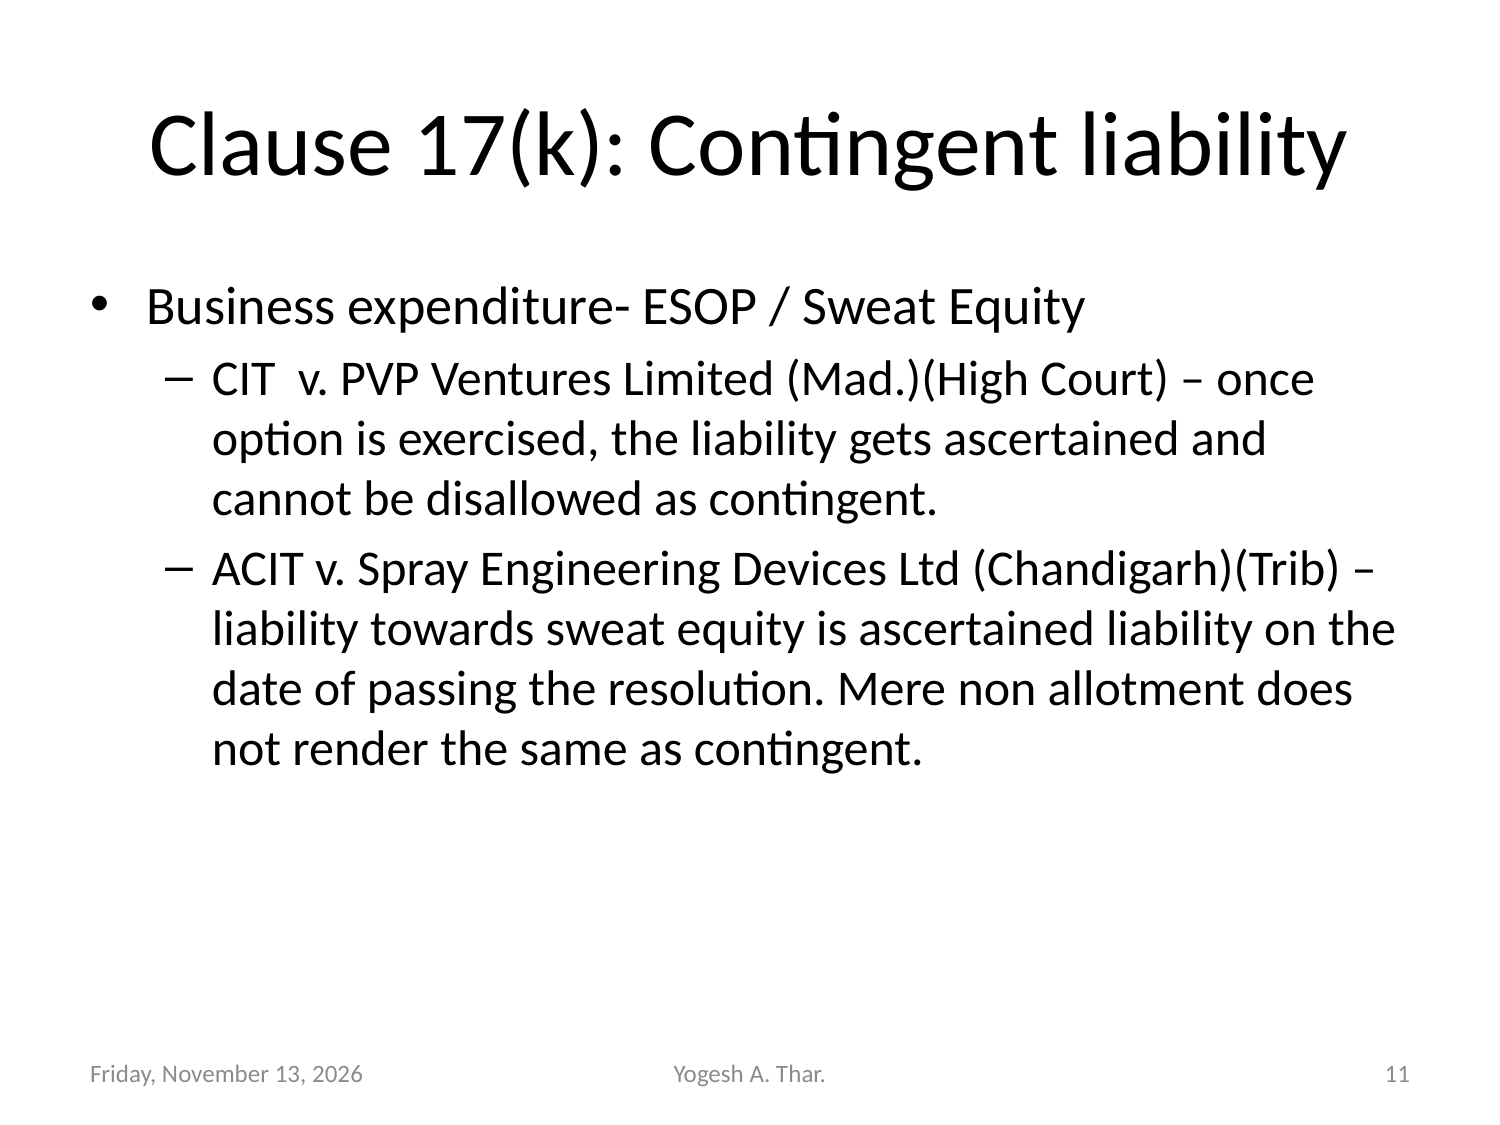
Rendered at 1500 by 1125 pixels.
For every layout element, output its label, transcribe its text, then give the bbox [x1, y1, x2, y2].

list Business expenditure- ESOP / Sweat Equity CIT v. PVP Ventures Limited (Mad.)(High Court) – once option is exercised, the liability gets ascertained and cannot be disallowed as contingent. ACIT v. Spray Engineering Devices Ltd (Chandigarh)(Trib) – liability towards sweat equity is ascertained liability on the date of passing the resolution. Mere non allotment does not render the same as contingent. [75, 262, 1425, 1005]
footer Yogesh A. Thar. [512, 1042, 988, 1103]
slide_number 11 [1074, 1042, 1425, 1103]
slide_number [75, 1042, 425, 1103]
title Clause 17(k): Contingent liability [75, 45, 1425, 233]
